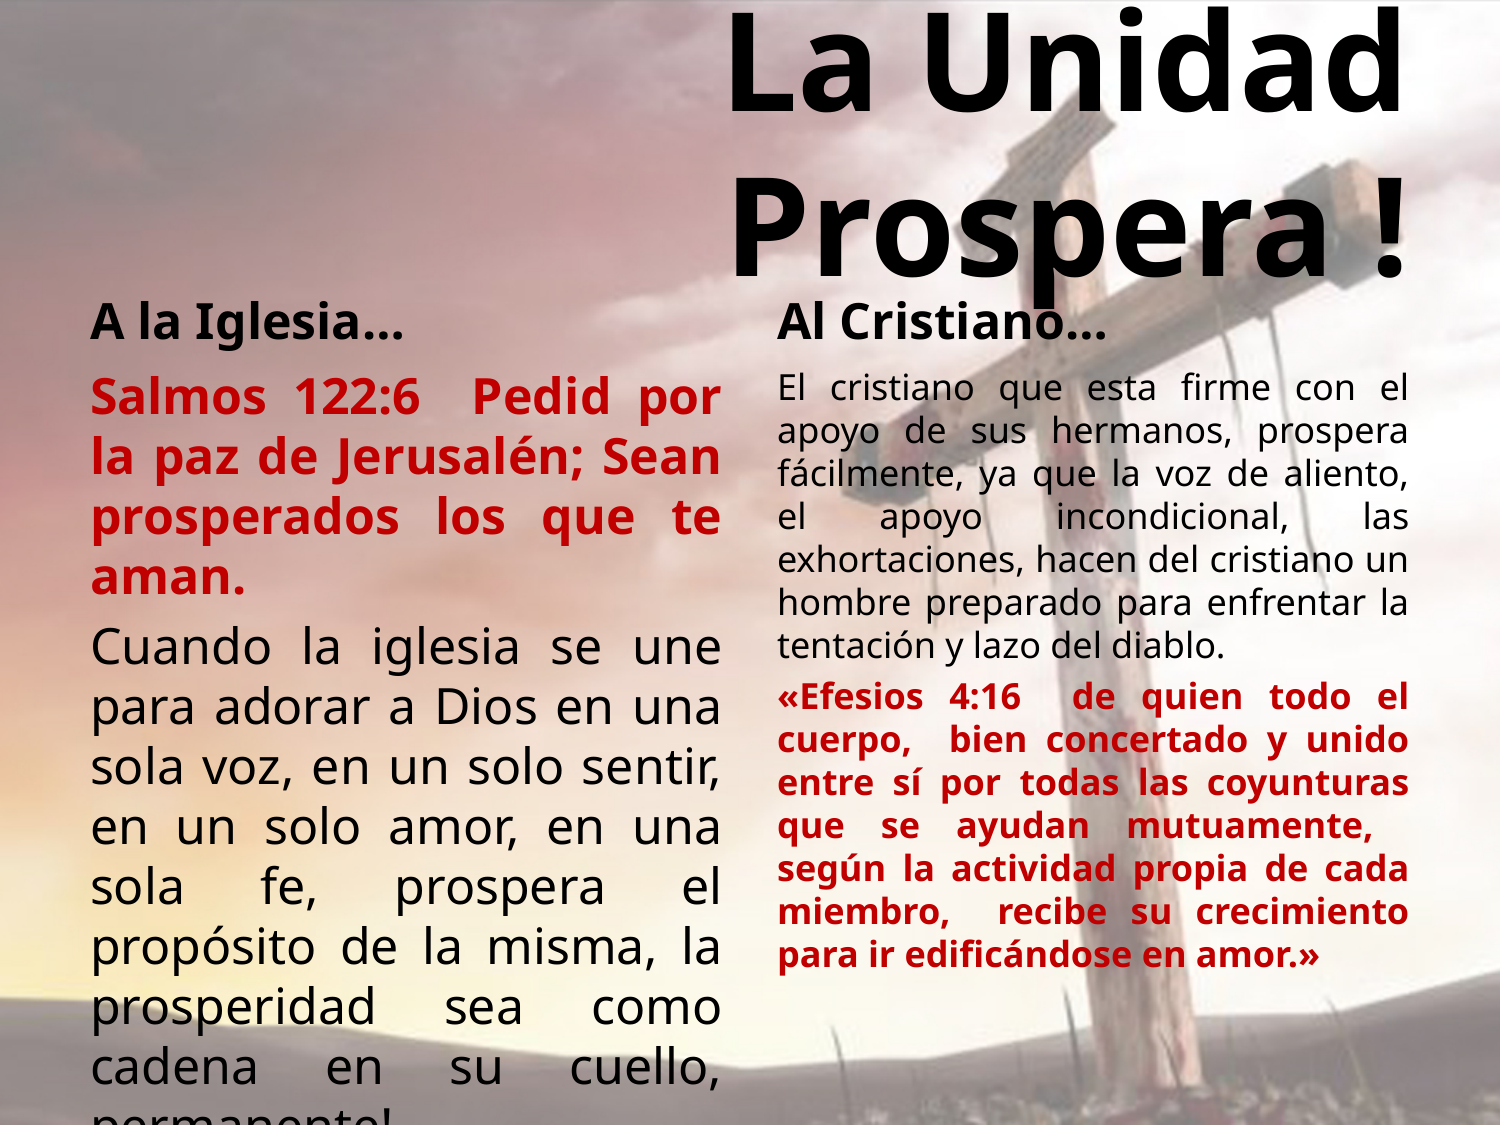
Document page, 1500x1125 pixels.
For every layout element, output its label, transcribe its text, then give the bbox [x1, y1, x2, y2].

picture [0, 0, 1500, 1125]
title La Unidad Prospera ! [75, 45, 1425, 233]
list El cristiano que esta firme con el apoyo de sus hermanos, prospera fácilmente, ya que la voz de aliento, el apoyo incondicional, las exhortaciones, hacen del cristiano un hombre preparado para enfrentar la tentación y lazo del diablo. «Efesios 4:16 de quien todo el cuerpo, bien concertado y unido entre sí por todas las coyunturas que se ayudan mutuamente, según la actividad propia de cada miembro, recibe su crecimiento para ir edificándose en amor.» [761, 356, 1425, 1005]
list Al Cristiano… [761, 251, 1425, 356]
list Salmos 122:6 Pedid por la paz de Jerusalén; Sean prosperados los que te aman. Cuando la iglesia se une para adorar a Dios en una sola voz, en un solo sentir, en un solo amor, en una sola fe, prospera el propósito de la misma, la prosperidad sea como cadena en su cuello, permanente!. [75, 356, 738, 1005]
list A la Iglesia… [75, 251, 738, 356]
